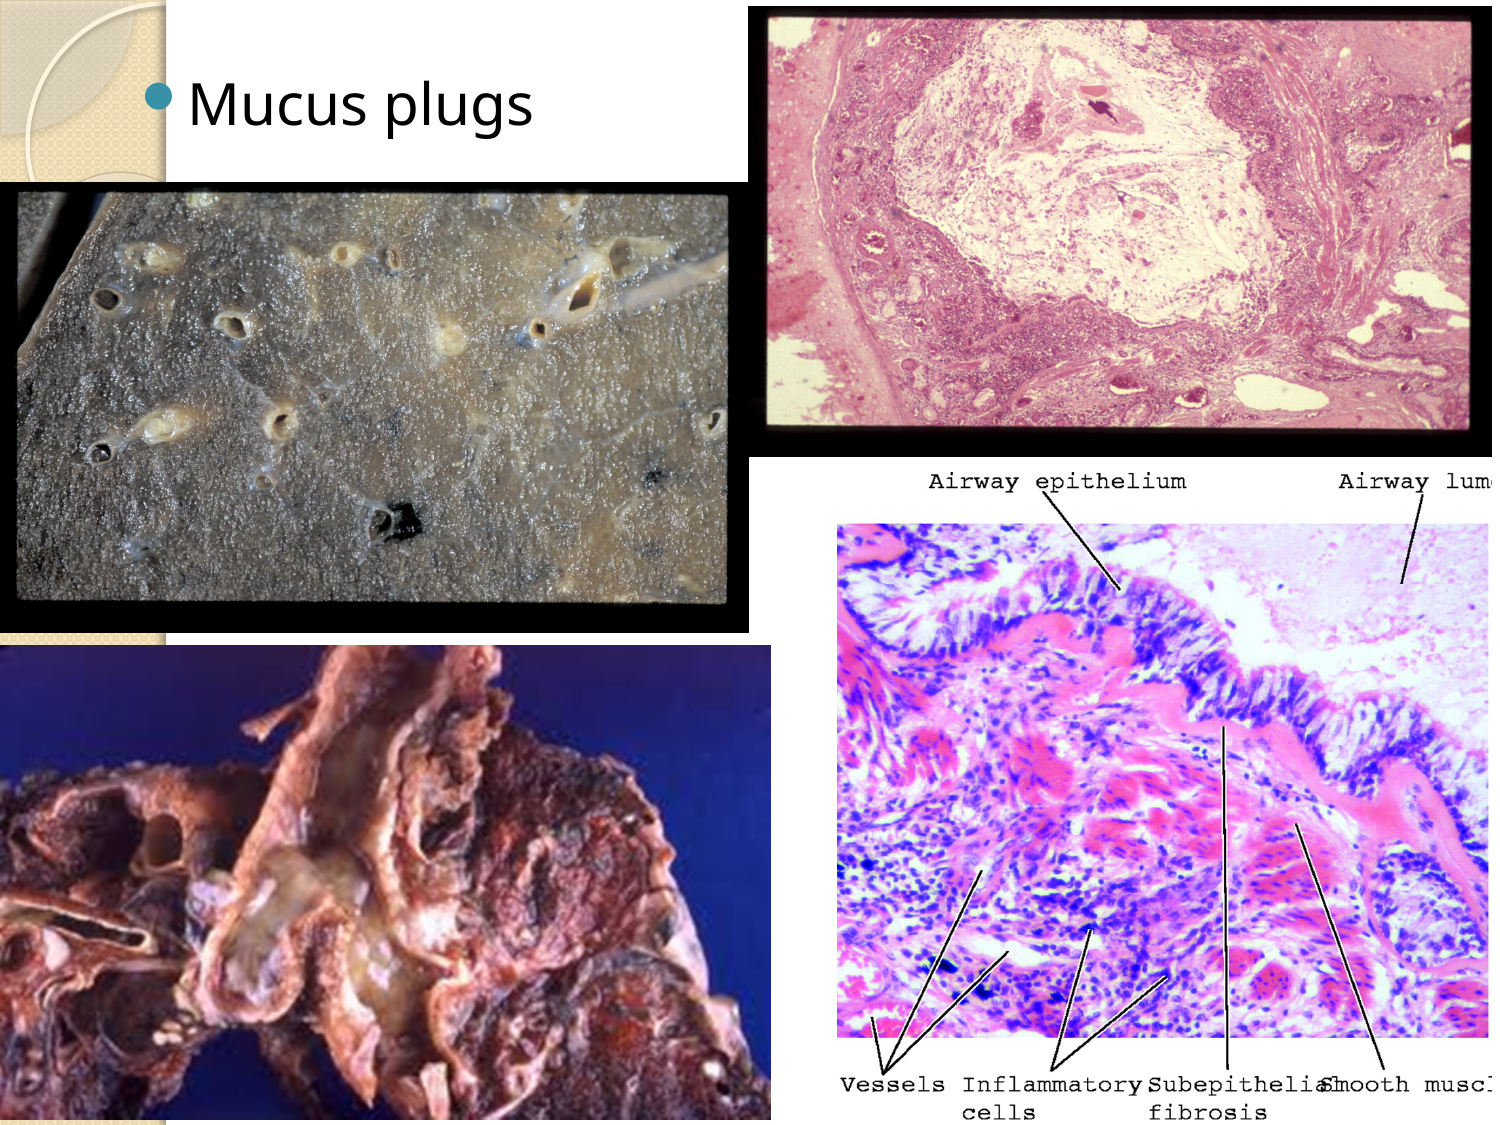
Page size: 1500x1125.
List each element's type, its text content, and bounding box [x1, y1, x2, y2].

picture [837, 471, 1492, 1121]
picture [0, 6, 1492, 633]
picture [0, 644, 771, 1121]
list Mucus plugs [112, 59, 713, 179]
